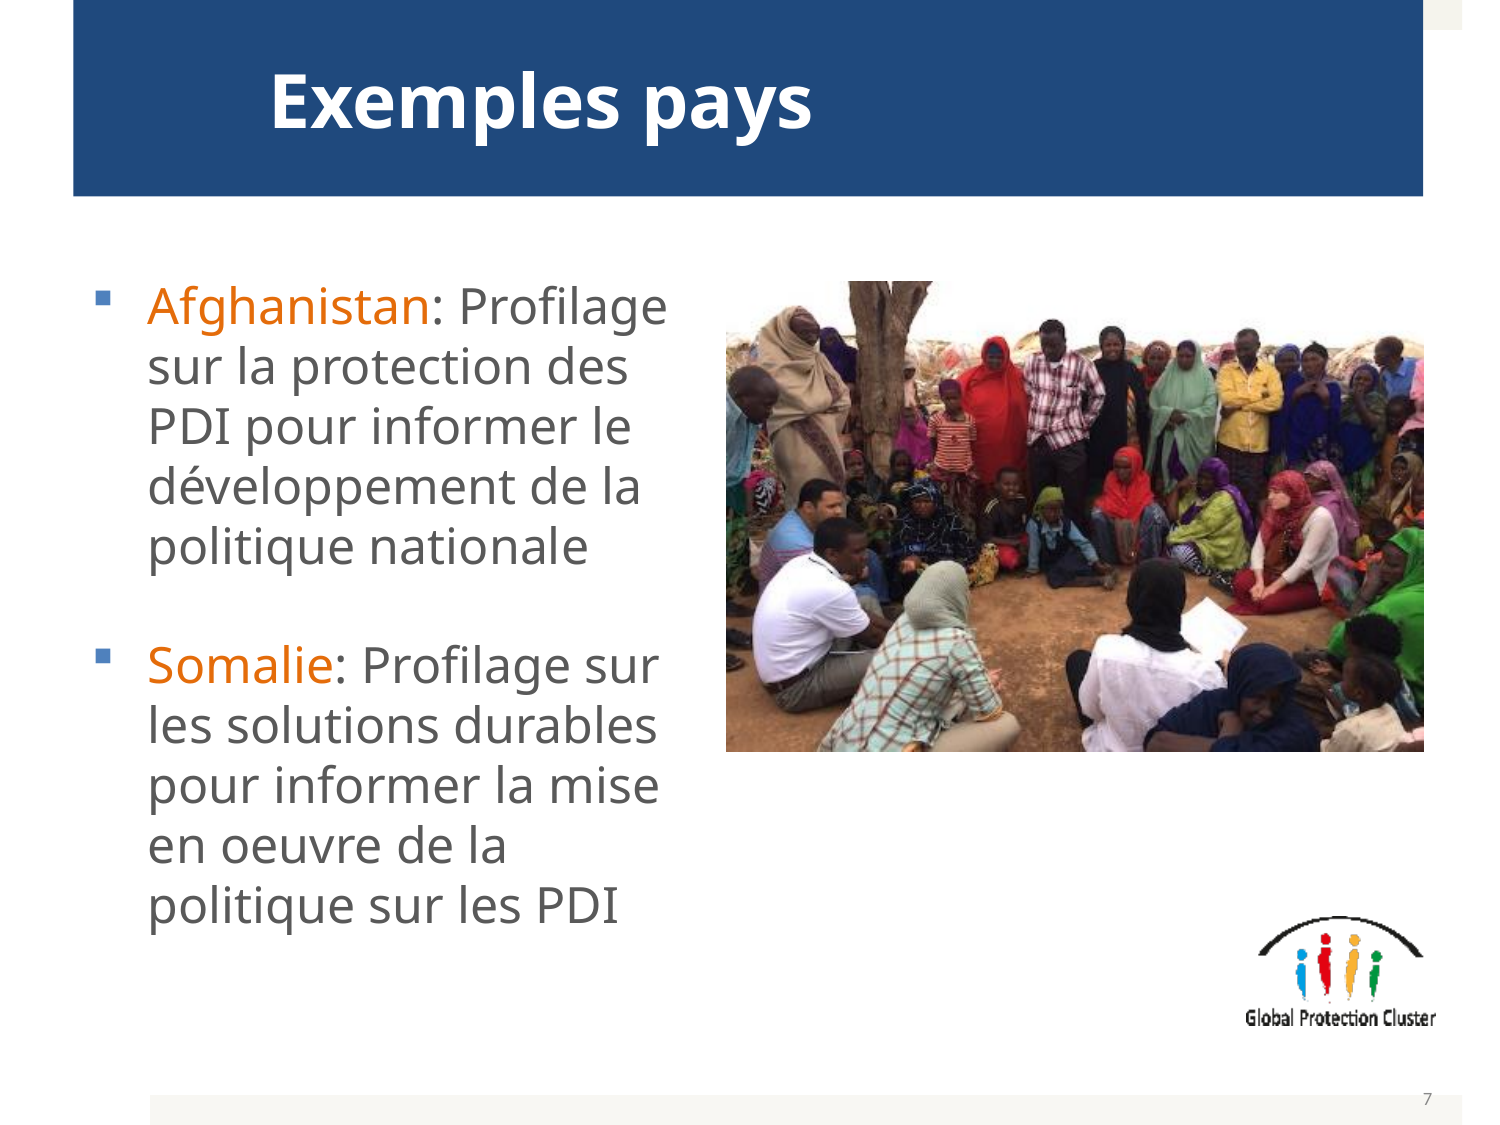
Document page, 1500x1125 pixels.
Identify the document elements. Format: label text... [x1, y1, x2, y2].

title Exemples pays [73, 0, 1424, 197]
picture [1246, 916, 1436, 1026]
list Afghanistan: Profilage sur la protection des PDI pour informer le développement de la politique nationale Somalie: Profilage sur les solutions durables pour informer la mise en oeuvre de la politique sur les PDI [76, 267, 715, 929]
picture [725, 281, 1424, 752]
